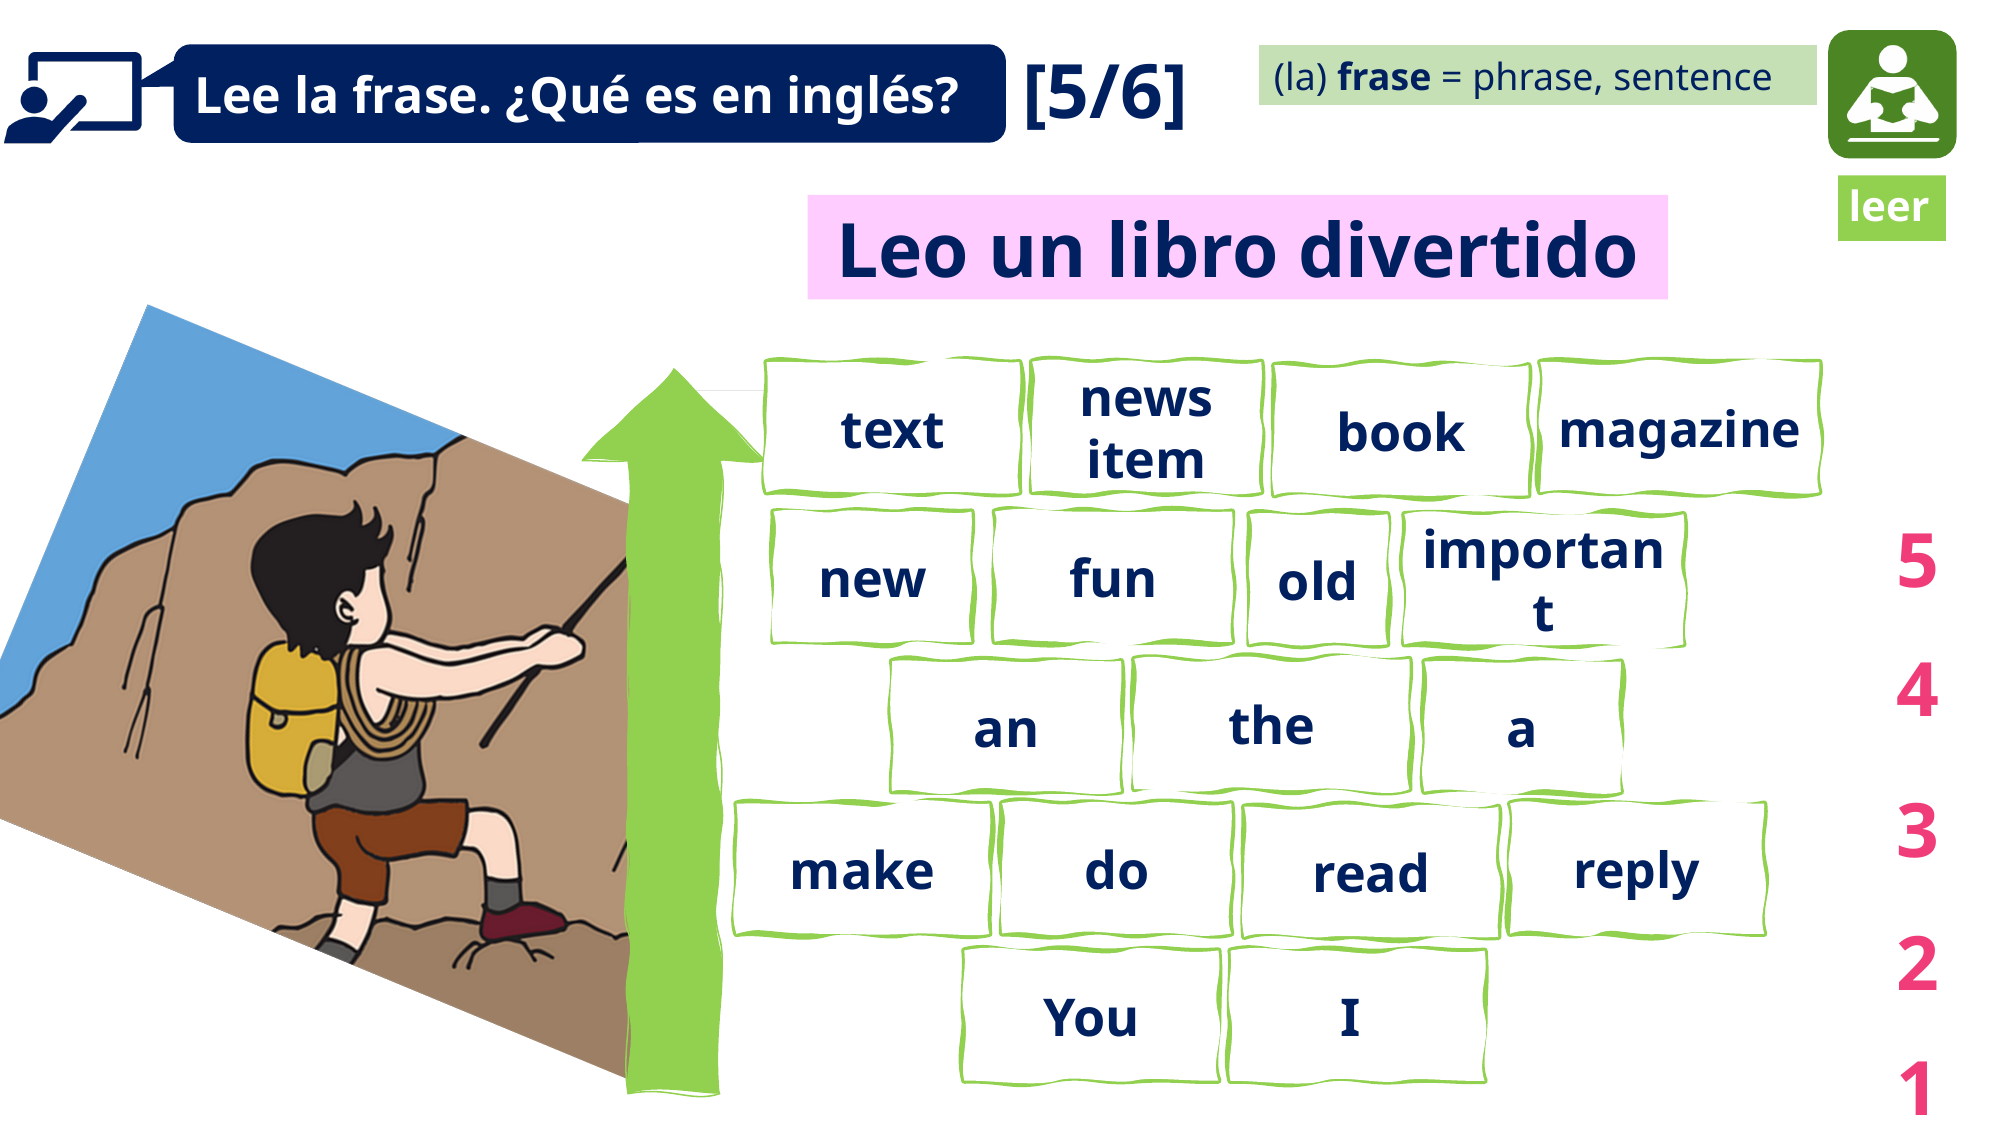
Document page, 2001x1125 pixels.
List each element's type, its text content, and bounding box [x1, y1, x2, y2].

text_box old [1248, 511, 1390, 647]
text_box Leo un libro divertido [807, 194, 1669, 300]
text_box 5 [1881, 497, 2000, 559]
text_box [627, 1087, 720, 1097]
text_box the [1132, 655, 1412, 793]
text_box a [1422, 658, 1624, 796]
text_box read [1241, 803, 1502, 941]
picture [0, 22, 148, 173]
title leer [1807, 160, 1972, 256]
text_box fun [992, 508, 1234, 646]
text_box You [961, 947, 1221, 1085]
text_box make [939, 800, 993, 936]
text_box 4 [1881, 626, 1956, 688]
text_box book [1272, 362, 1532, 499]
text_box (la) frase = phrase, sentence [1259, 45, 1817, 105]
text_box magazine [1537, 359, 1822, 496]
text_box new [939, 511, 974, 643]
text_box do [1000, 800, 1233, 937]
text_box 2 [1881, 900, 1956, 962]
text_box [5/6] [1007, 35, 1204, 141]
text_box text [939, 358, 1023, 495]
text_box important [1401, 511, 1686, 649]
picture [0, 303, 939, 1087]
text_box reply [1507, 801, 1766, 938]
text_box I [1227, 947, 1487, 1085]
picture [1828, 30, 1957, 159]
text_box an [939, 659, 1123, 795]
text_box Lee la frase. ¿Qué es en inglés? [148, 44, 1006, 143]
text_box news item [1030, 358, 1263, 495]
text_box 1 [1881, 1025, 1956, 1087]
text_box 3 [1881, 767, 1956, 829]
